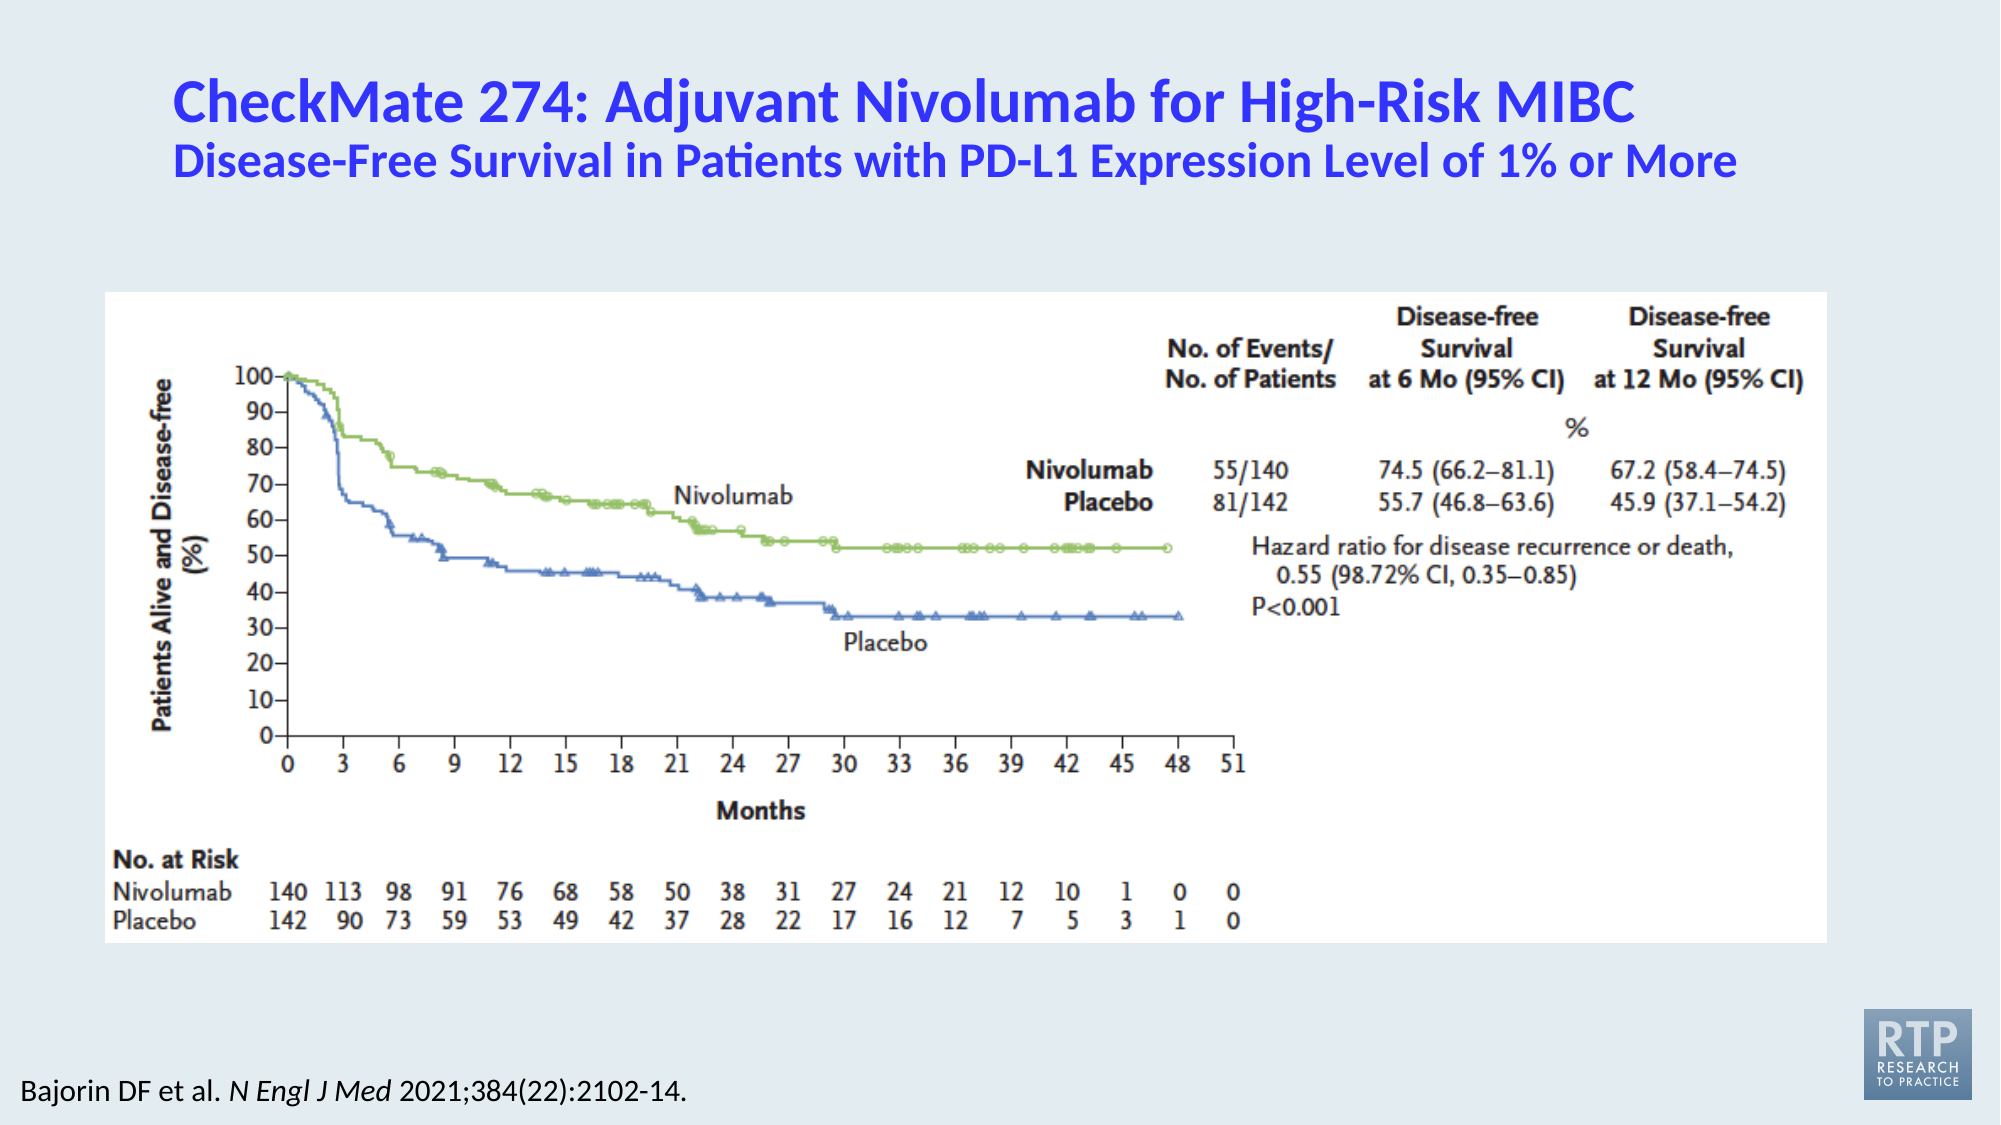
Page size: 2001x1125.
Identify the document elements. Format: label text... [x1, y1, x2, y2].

picture [105, 292, 1827, 944]
title CheckMate 274: Adjuvant Nivolumab for High-Risk MIBC Disease-Free Survival in Patients with PD-L1 Expression Level of 1% or More [172, 35, 1873, 224]
text_box Bajorin DF et al. N Engl J Med 2021;384(22):2102-14. [5, 1062, 704, 1115]
